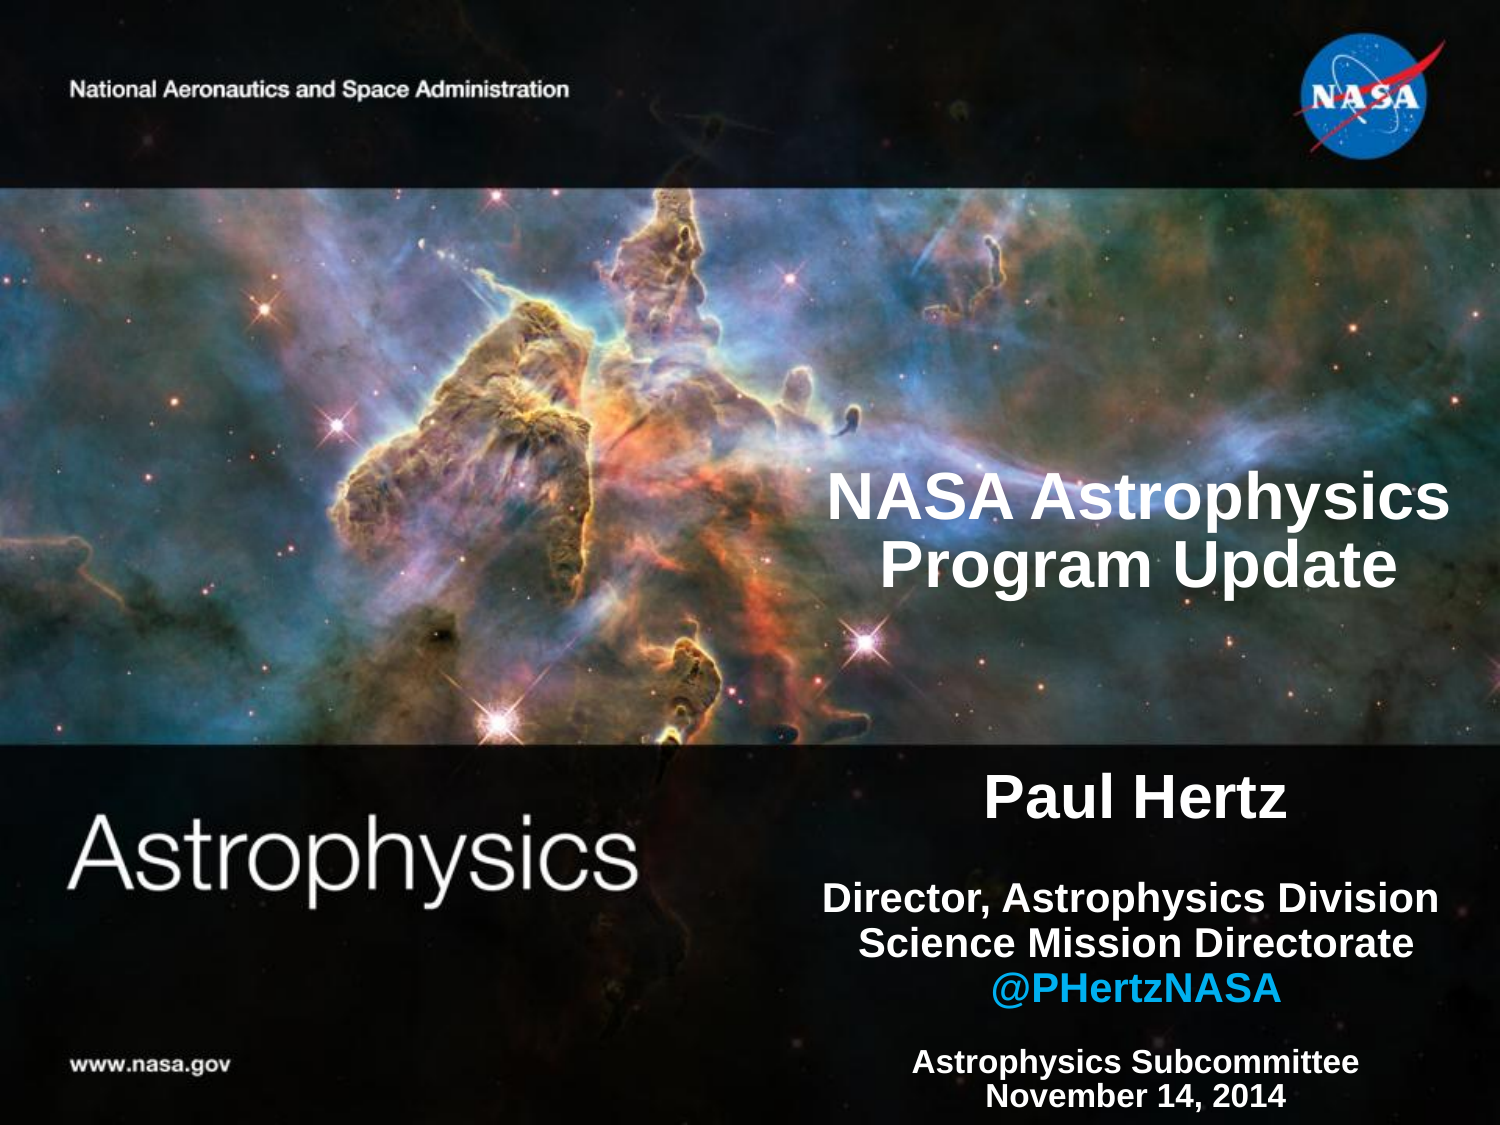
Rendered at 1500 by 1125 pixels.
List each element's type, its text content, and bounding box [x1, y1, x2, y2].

text_box NASA Astrophysics Program Update [739, 430, 1500, 635]
text_box Paul Hertz Director, Astrophysics Division Science Mission Directorate @PHertzNASA [802, 756, 1472, 1038]
text_box Astrophysics Subcommittee November 14, 2014 [732, 1038, 1500, 1123]
picture [0, 0, 1500, 1125]
